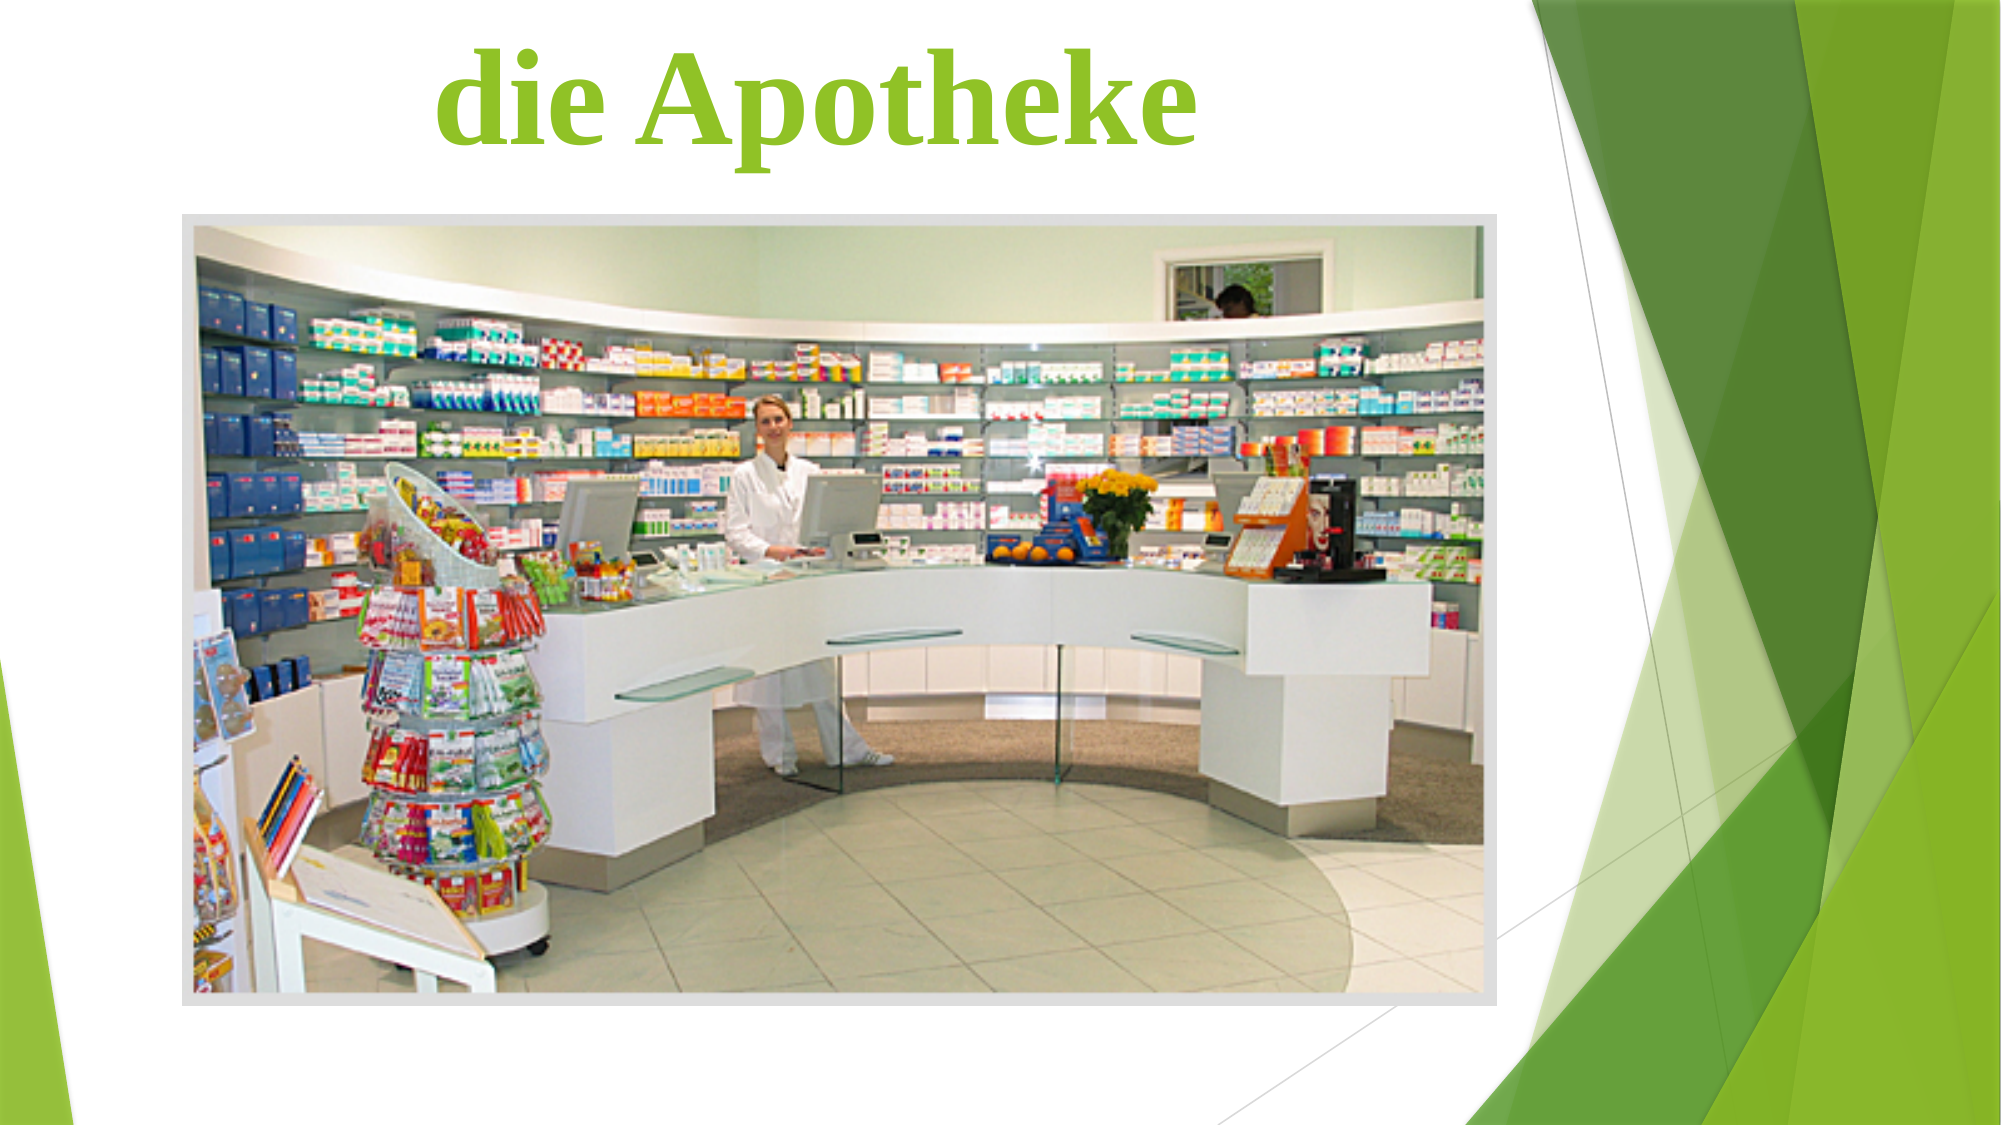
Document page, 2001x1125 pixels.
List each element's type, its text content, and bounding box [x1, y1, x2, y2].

title die Apotheke [111, 0, 1522, 193]
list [181, 214, 1498, 1007]
